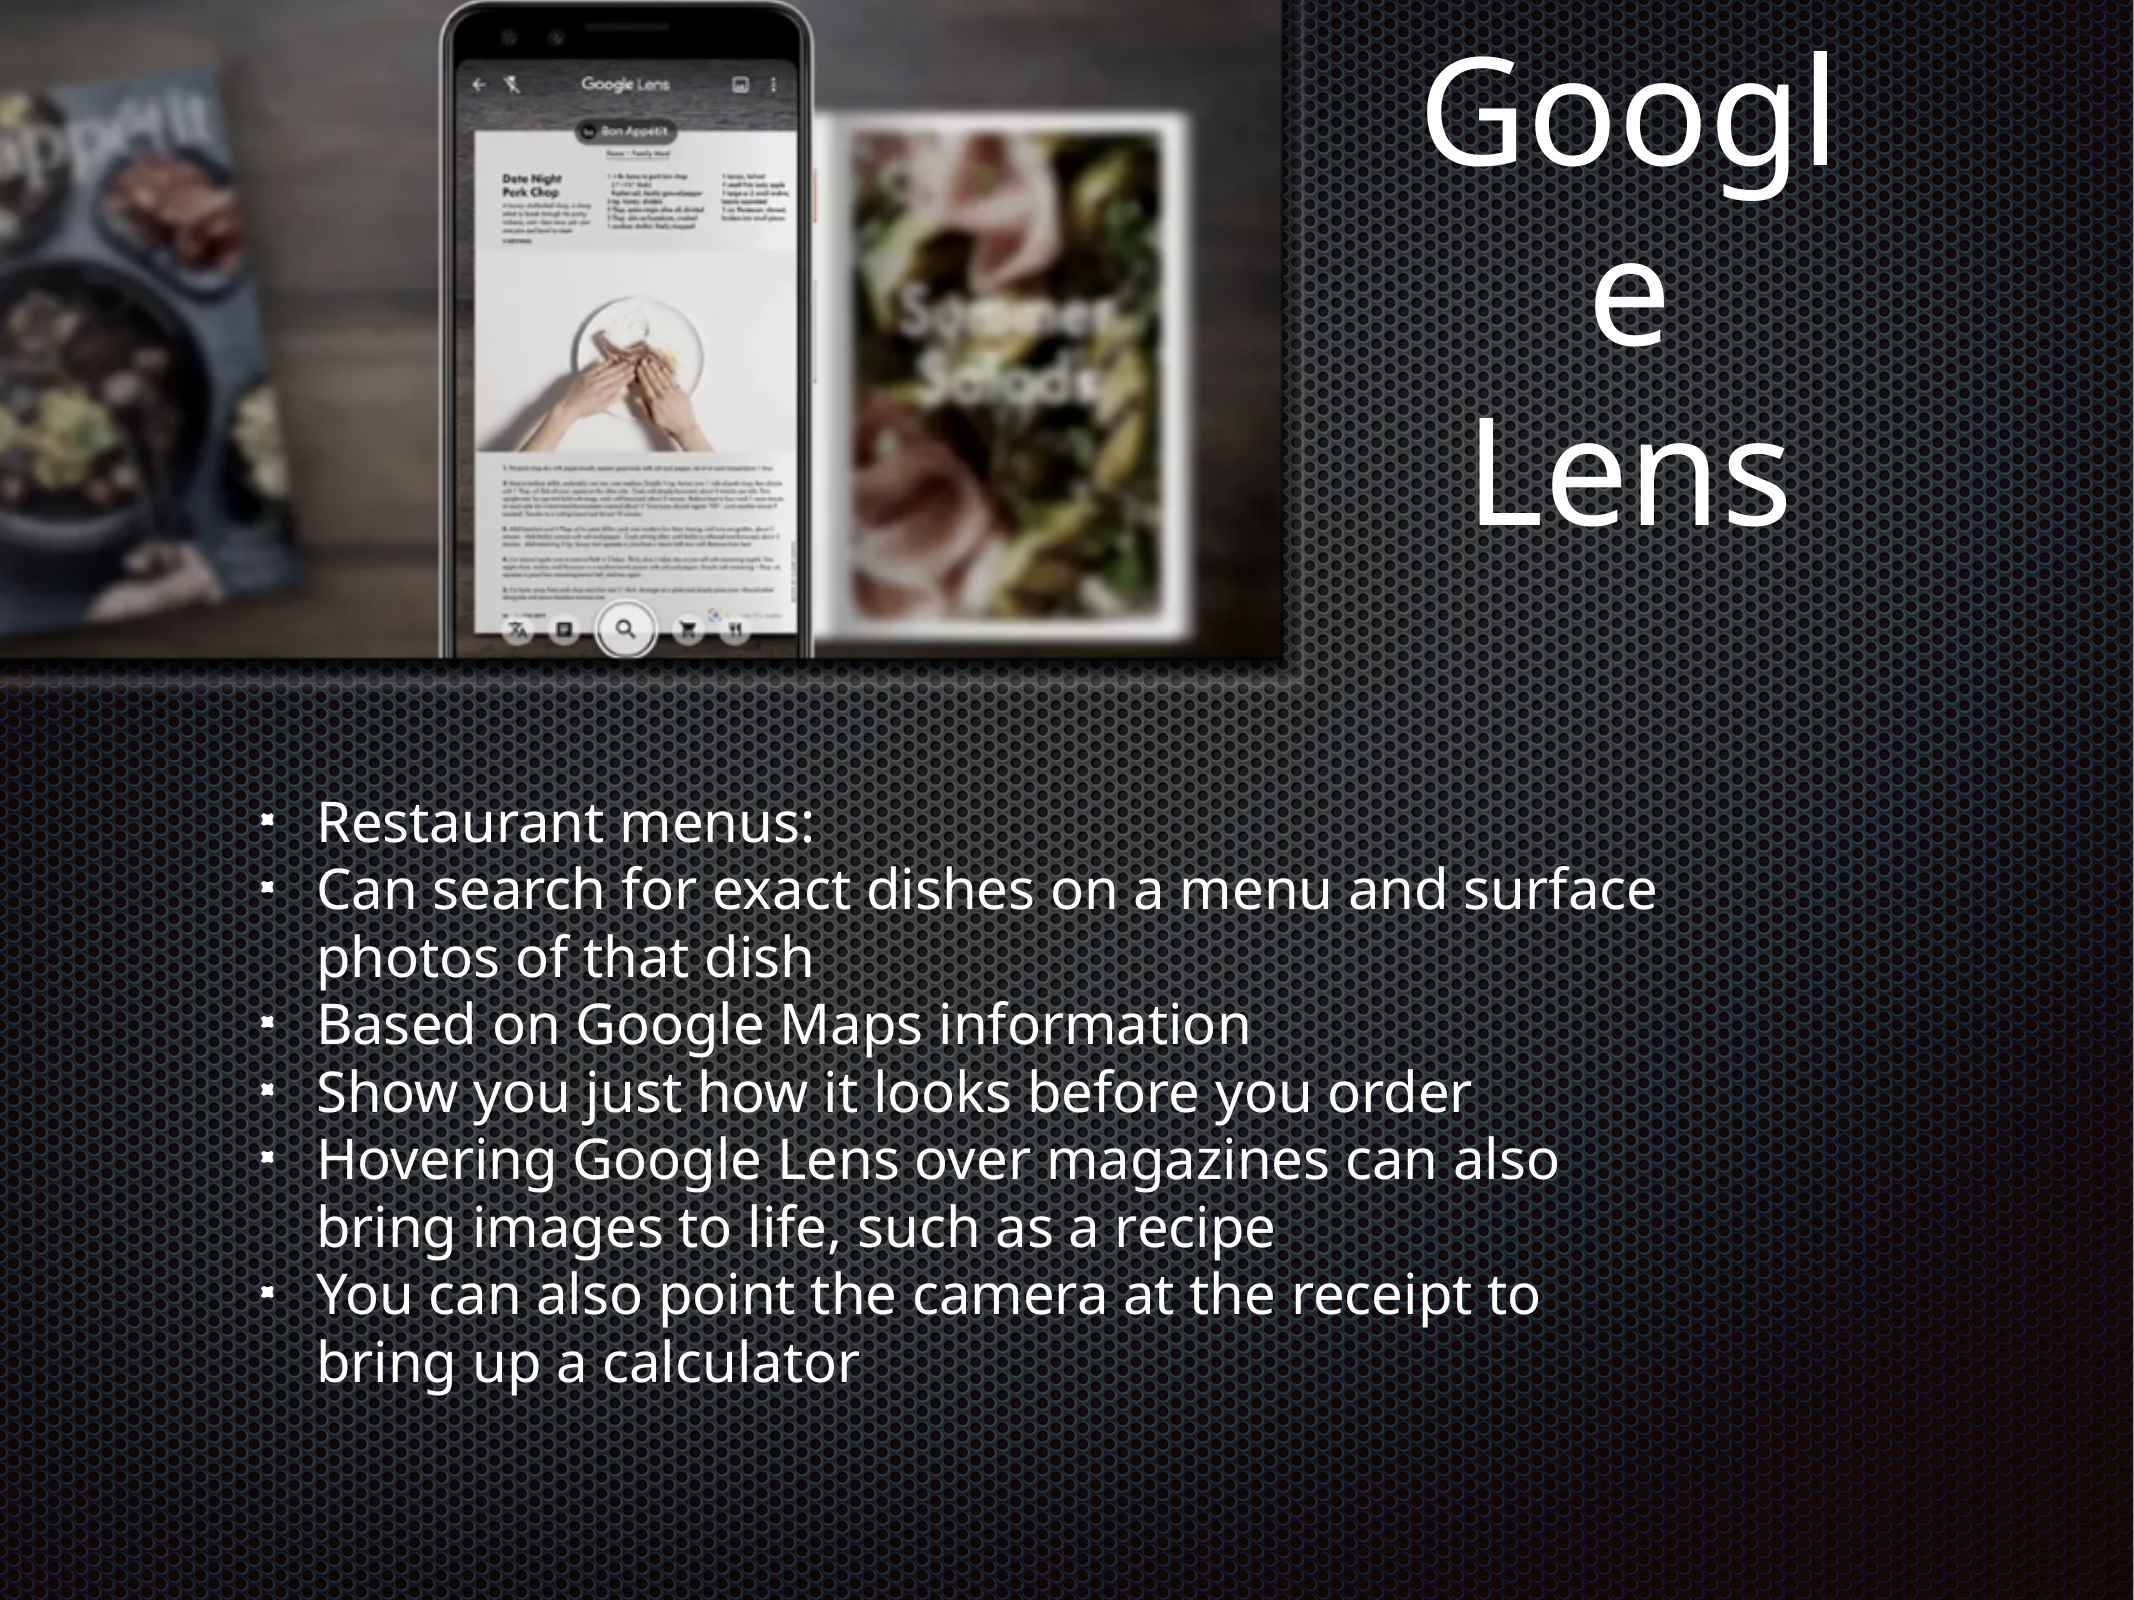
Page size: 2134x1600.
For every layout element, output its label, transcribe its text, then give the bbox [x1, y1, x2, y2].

picture [0, 0, 2134, 1600]
title Google Lens [1379, 168, 1880, 565]
text_box Restaurant menus: Can search for exact dishes on a menu and surface photos of that dish Based on Google Maps information Show you just how it looks before you order Hovering Google Lens over magazines can also bring images to life, such as a recipe You can also point the camera at the receipt to bring up a calculator [180, 777, 1706, 1402]
